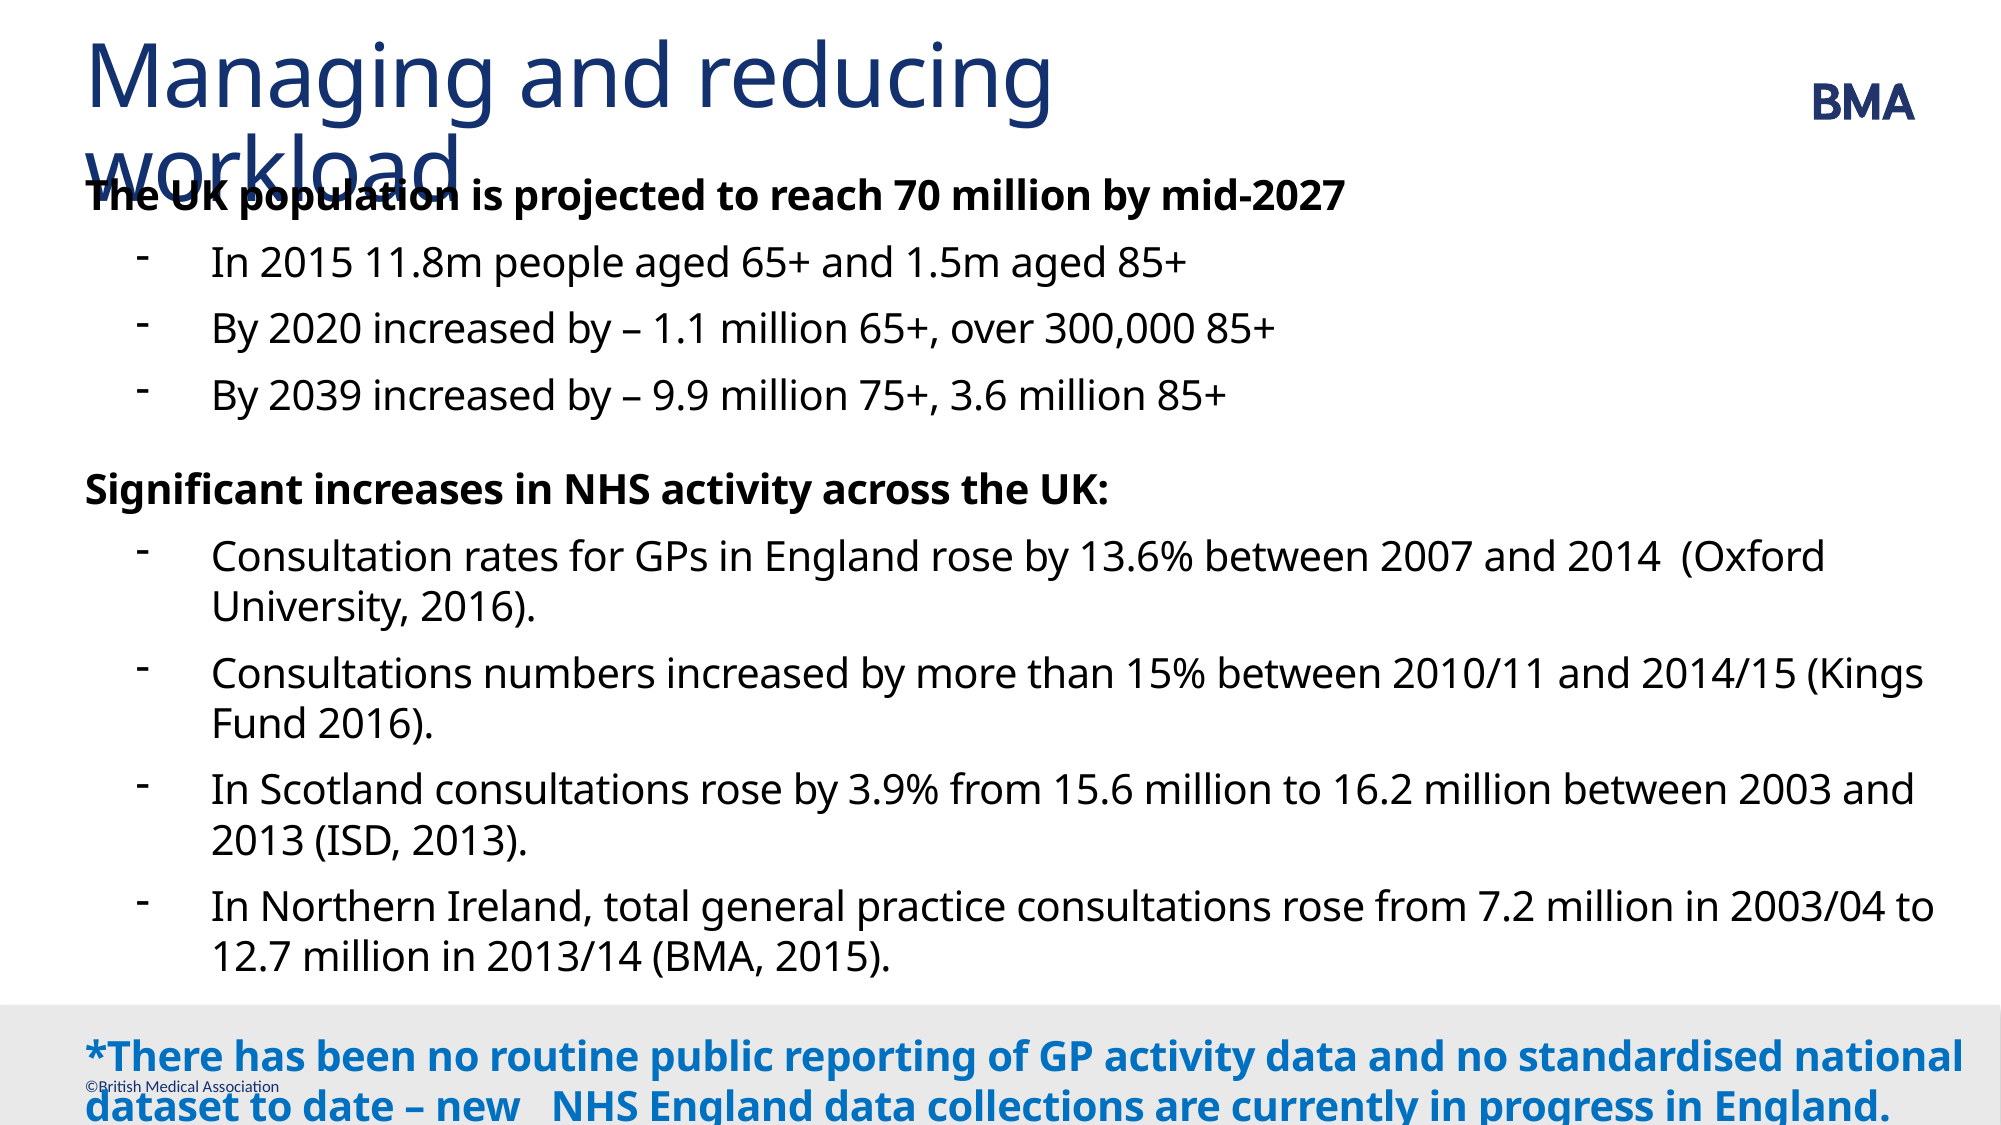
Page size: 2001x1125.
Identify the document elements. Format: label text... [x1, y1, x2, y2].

list The UK population is projected to reach 70 million by mid-2027 In 2015 11.8m people aged 65+ and 1.5m aged 85+ By 2020 increased by – 1.1 million 65+, over 300,000 85+ By 2039 increased by – 9.9 million 75+, 3.6 million 85+ Significant increases in NHS activity across the UK: Consultation rates for GPs in England rose by 13.6% between 2007 and 2014 (Oxford University, 2016). Consultations numbers increased by more than 15% between 2010/11 and 2014/15 (Kings Fund 2016). In Scotland consultations rose by 3.9% from 15.6 million to 16.2 million between 2003 and 2013 (ISD, 2013). In Northern Ireland, total general practice consultations rose from 7.2 million in 2003/04 to 12.7 million in 2013/14 (BMA, 2015). *There has been no routine public reporting of GP activity data and no standardised national dataset to date – new NHS England data collections are currently in progress in England. [84, 157, 1981, 1081]
title Managing and reducing workload [84, 30, 1265, 139]
